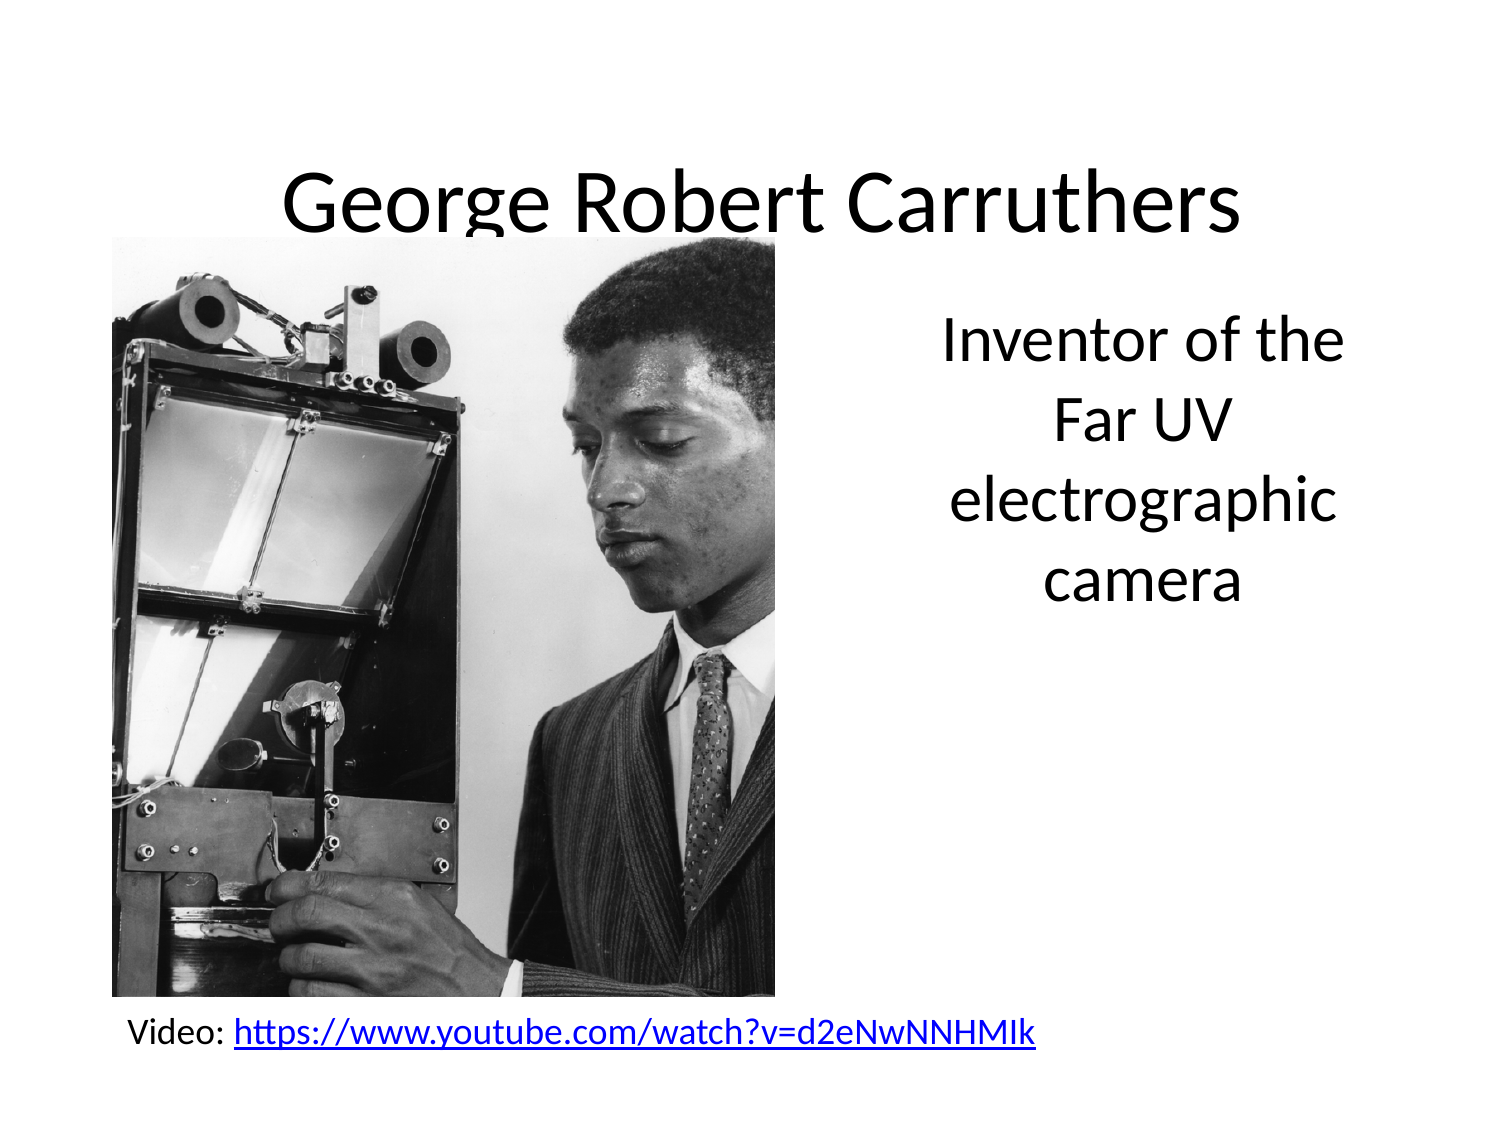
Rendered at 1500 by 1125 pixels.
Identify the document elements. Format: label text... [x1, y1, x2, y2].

subtitle Inventor of the Far UV electrographic camera [887, 287, 1400, 938]
picture [112, 237, 776, 998]
text_box Video: https://www.youtube.com/watch?v=d2eNwNNHMIk [112, 999, 1363, 1105]
title George Robert Carruthers [125, 75, 1400, 317]
